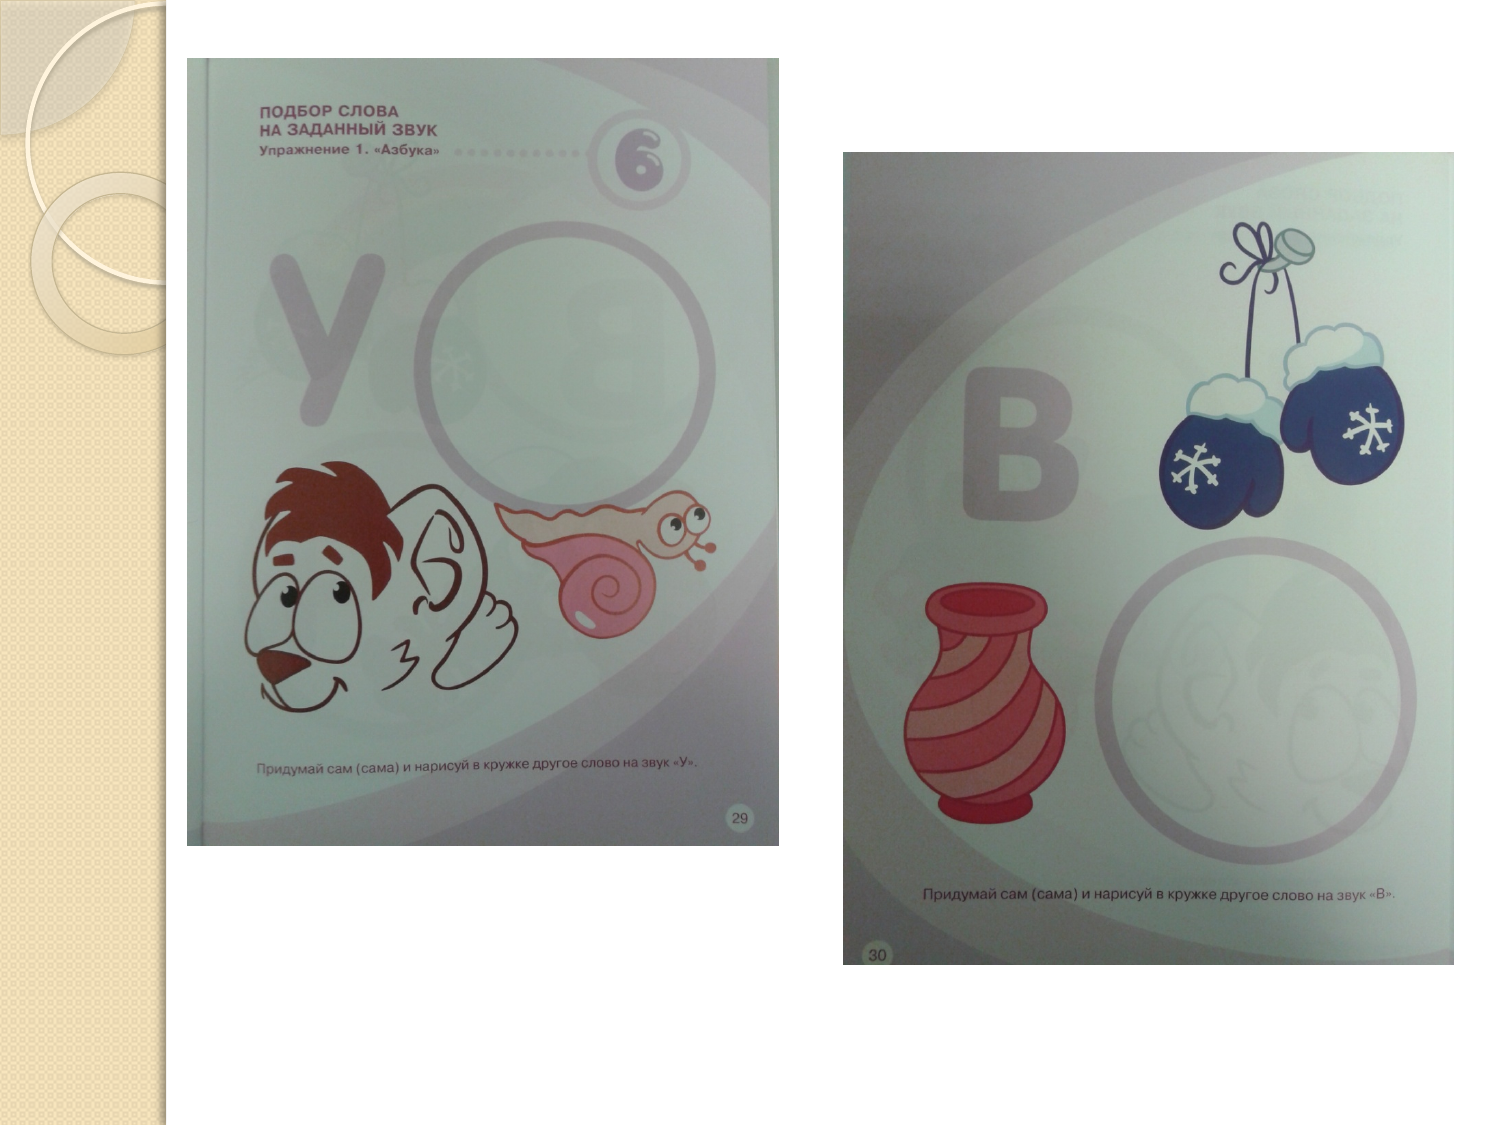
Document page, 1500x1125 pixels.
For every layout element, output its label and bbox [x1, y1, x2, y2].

list [187, 58, 779, 847]
picture [843, 152, 1454, 965]
